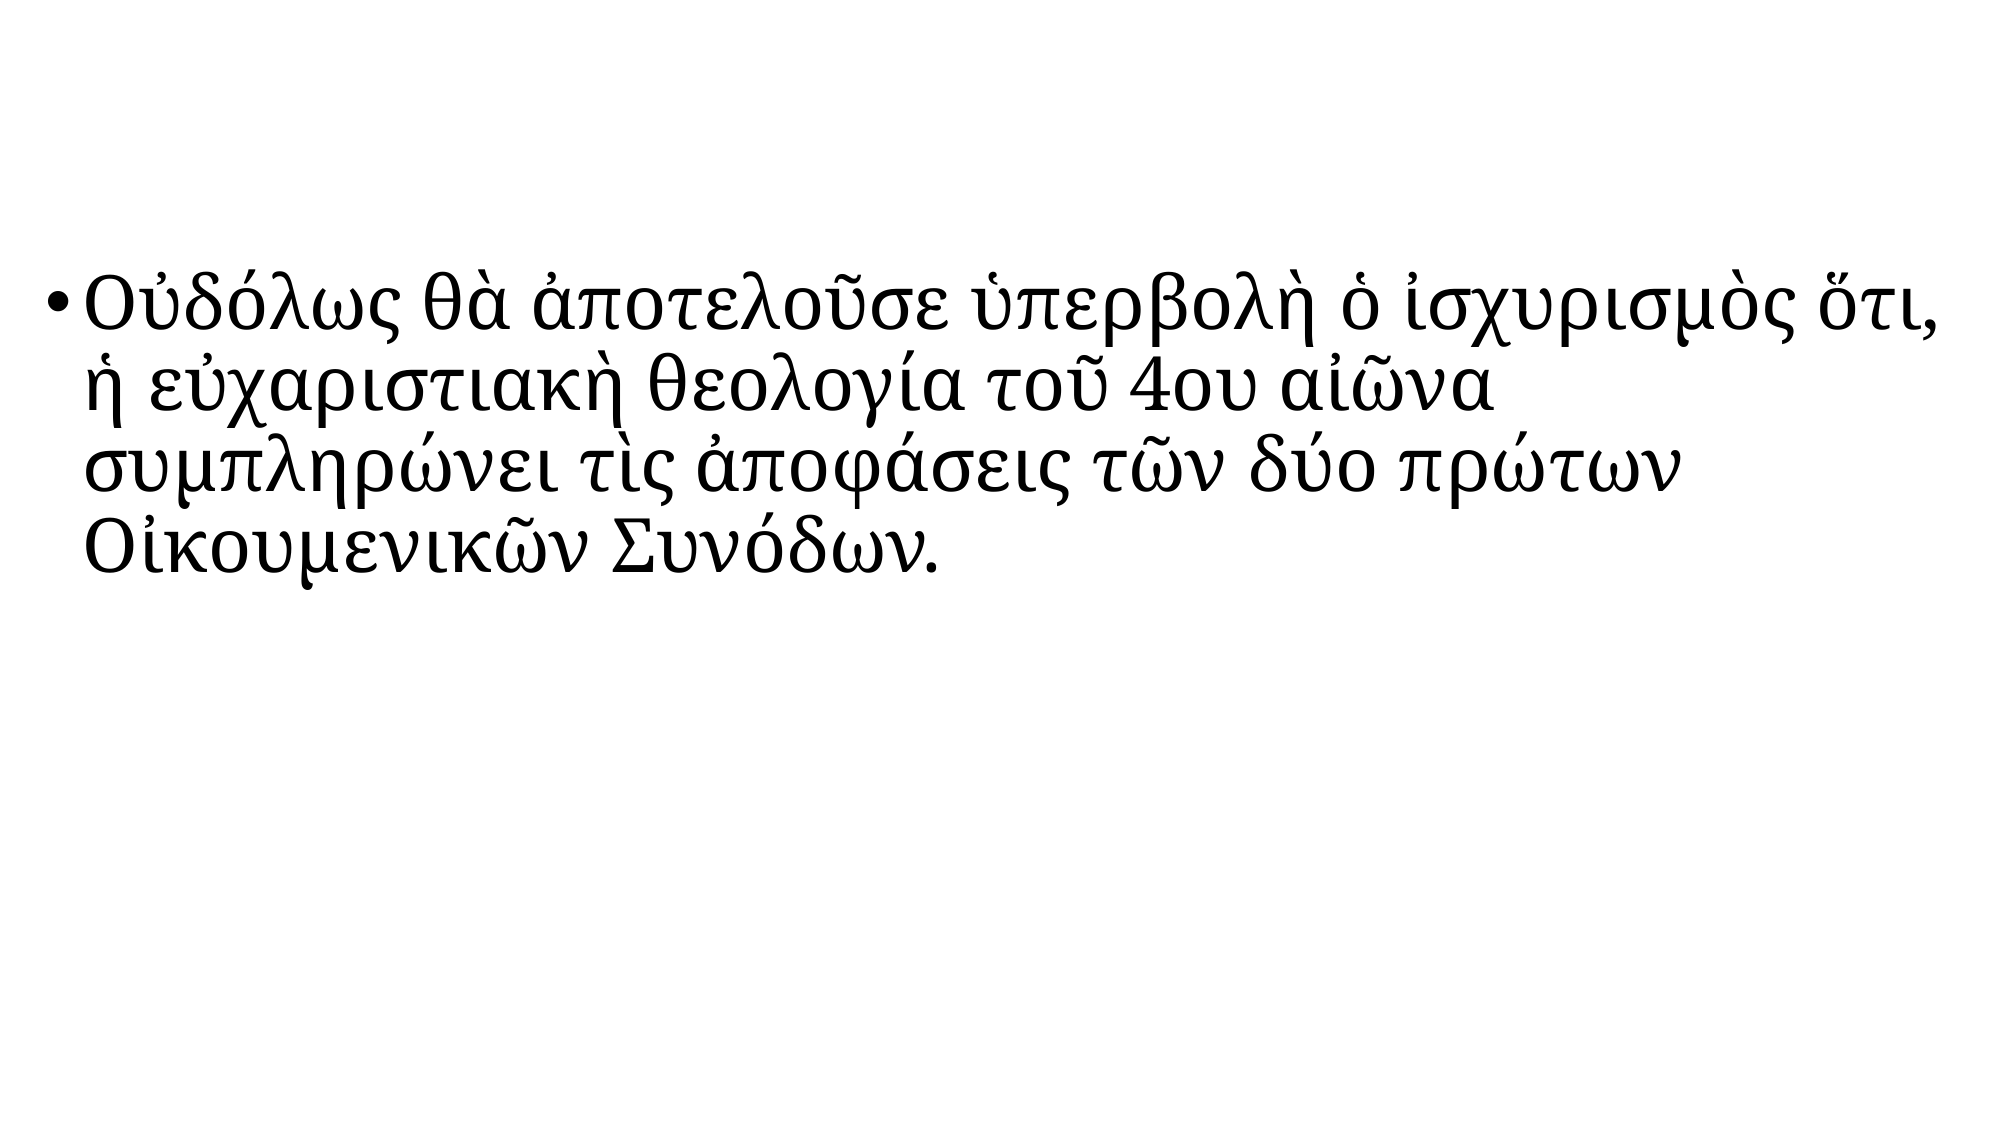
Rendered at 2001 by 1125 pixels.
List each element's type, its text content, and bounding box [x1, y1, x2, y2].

list Οὐδόλως θὰ ἀποτελοῦσε ὑπερβολὴ ὁ ἰσχυρισμὸς ὅτι, ἡ εὐχαριστιακὴ θεολογία τοῦ 4ου αἰῶνα συμπληρώνει τὶς ἀποφάσεις τῶν δύο πρώτων Οἰκουμενικῶν Συνόδων. [30, 44, 1968, 1091]
